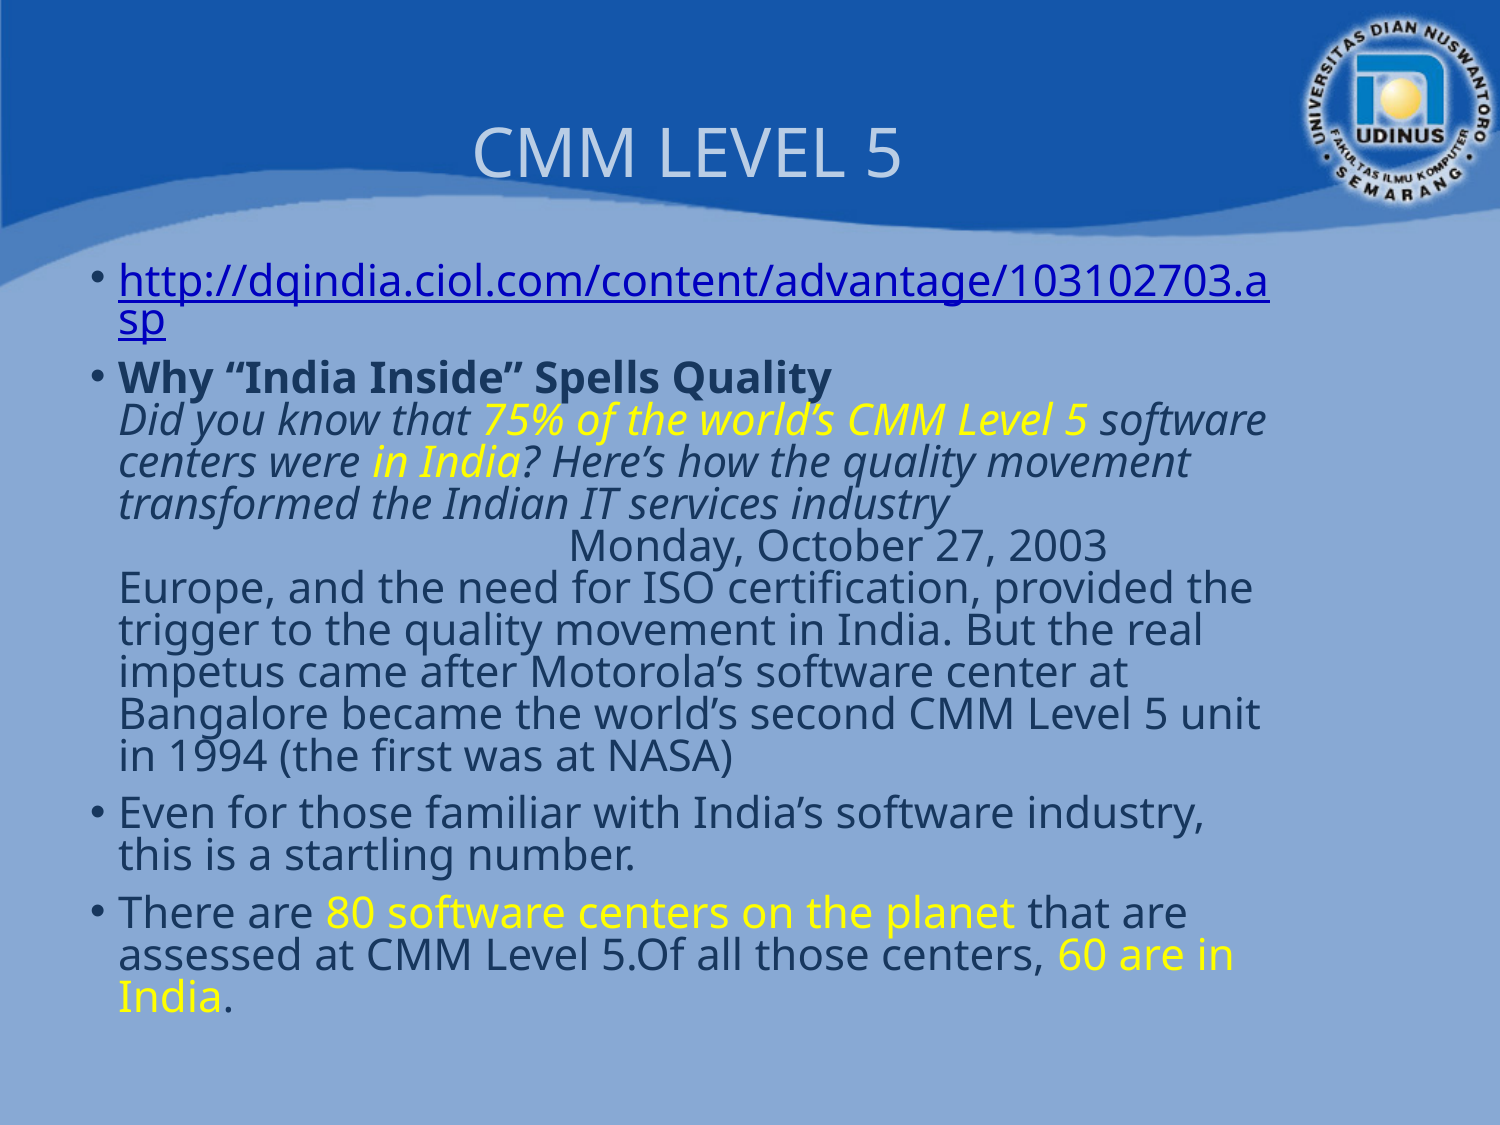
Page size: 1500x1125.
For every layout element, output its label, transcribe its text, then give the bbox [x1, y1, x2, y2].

picture [0, 0, 1500, 1125]
list http://dqindia.ciol.com/content/advantage/103102703.asp Why “India Inside” Spells Quality Did you know that 75% of the world’s CMM Level 5 software centers were in India? Here’s how the quality movement transformed the Indian IT services industry Monday, October 27, 2003 Europe, and the need for ISO certification, provided the trigger to the quality movement in India. But the real impetus came after Motorola’s software center at Bangalore became the world’s second CMM Level 5 unit in 1994 (the first was at NASA) Even for those familiar with India’s software industry, this is a startling number. There are 80 software centers on the planet that are assessed at CMM Level 5.Of all those centers, 60 are in India. [75, 250, 1300, 1024]
title CMM LEVEL 5 [75, 84, 1300, 217]
